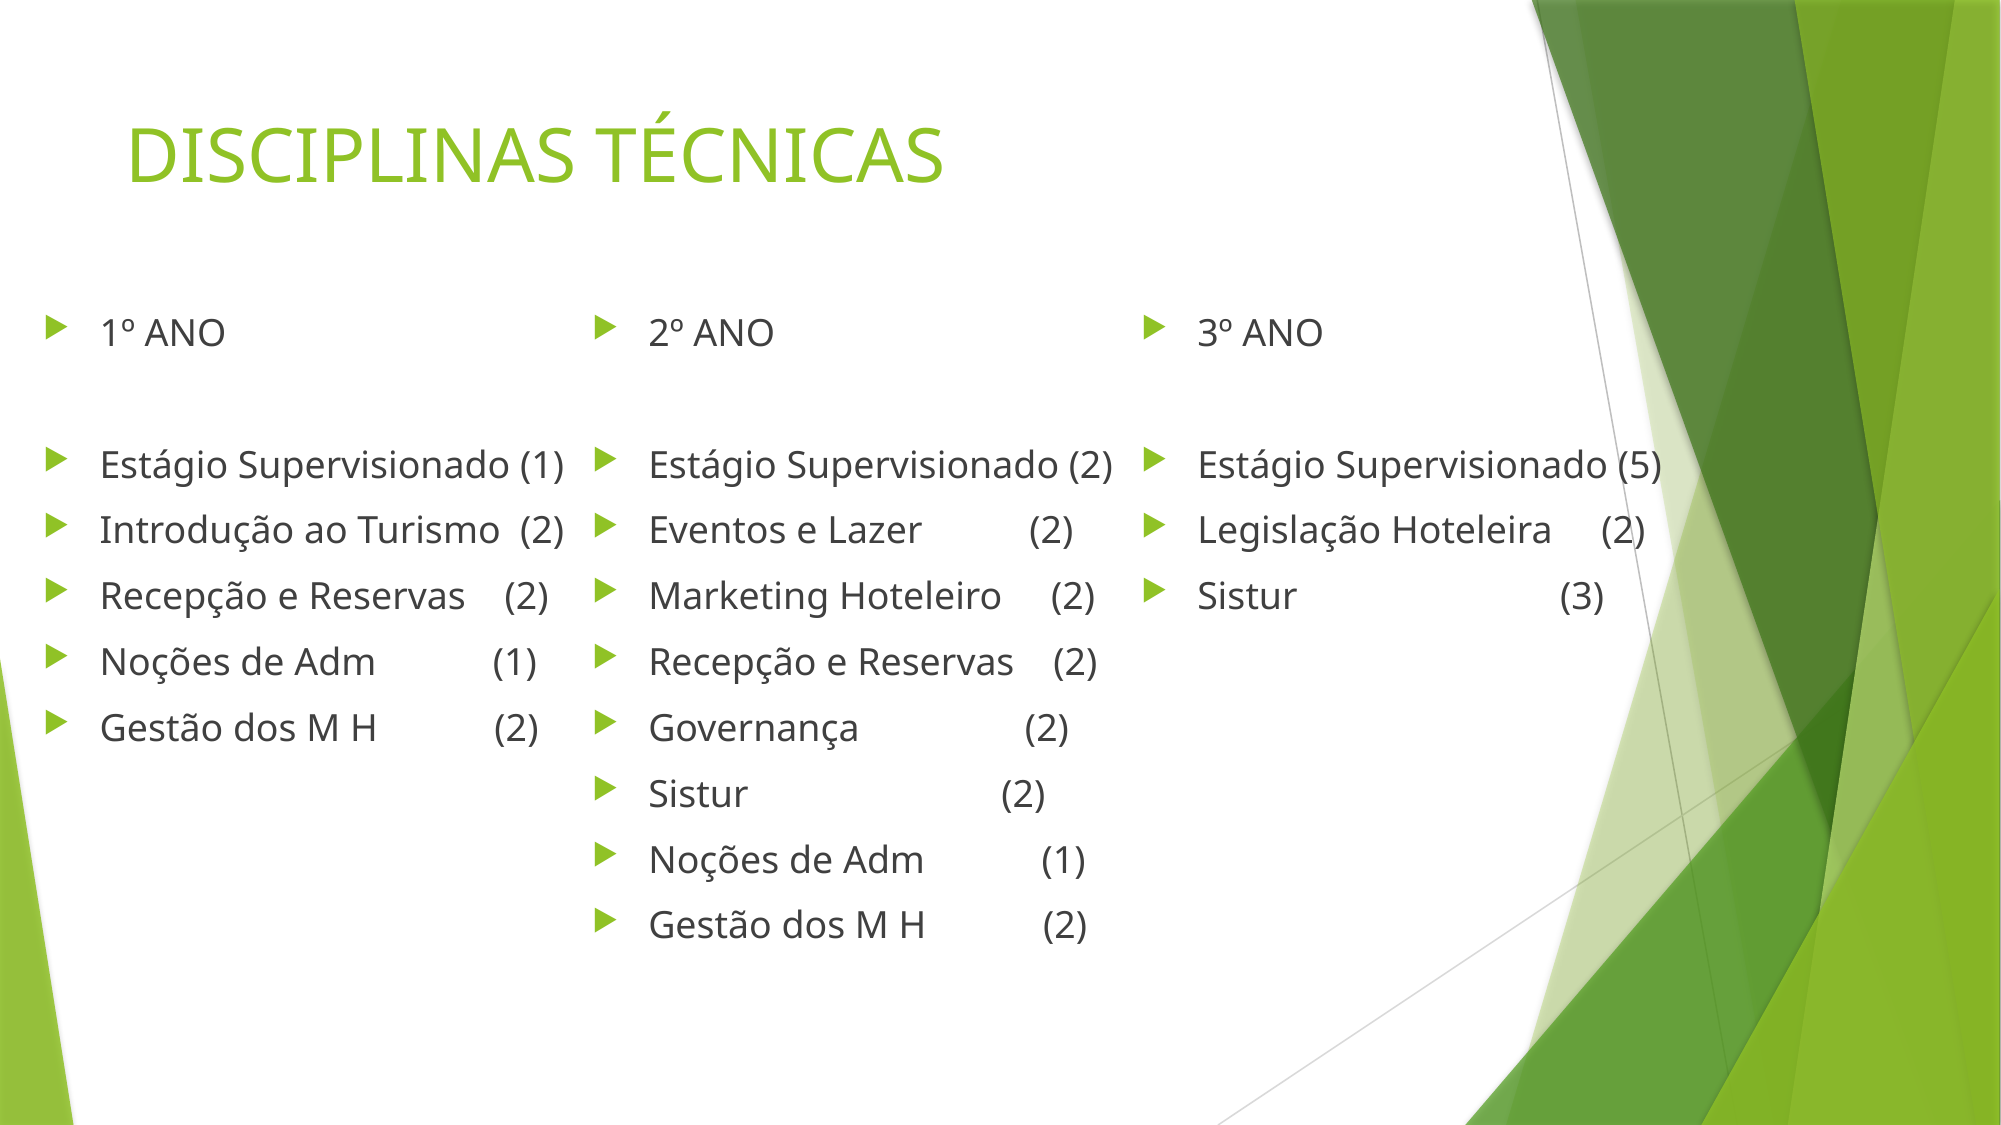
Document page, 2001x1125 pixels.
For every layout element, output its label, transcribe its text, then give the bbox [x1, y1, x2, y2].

text_box 3º ANO Estágio Supervisionado (5) Legislação Hoteleira (2) Sistur (3) [1126, 301, 1711, 976]
text_box DISCIPLINAS TÉCNICAS [111, 99, 1522, 248]
text_box 2º ANO Estágio Supervisionado (2) Eventos e Lazer (2) Marketing Hoteleiro (2) Recepção e Reservas (2) Governança (2) Sistur (2) Noções de Adm (1) Gestão dos M H (2) [577, 301, 1126, 976]
text_box 1º ANO Estágio Supervisionado (1) Introdução ao Turismo (2) Recepção e Reservas (2) Noções de Adm (1) Gestão dos M H (2) [28, 301, 577, 976]
